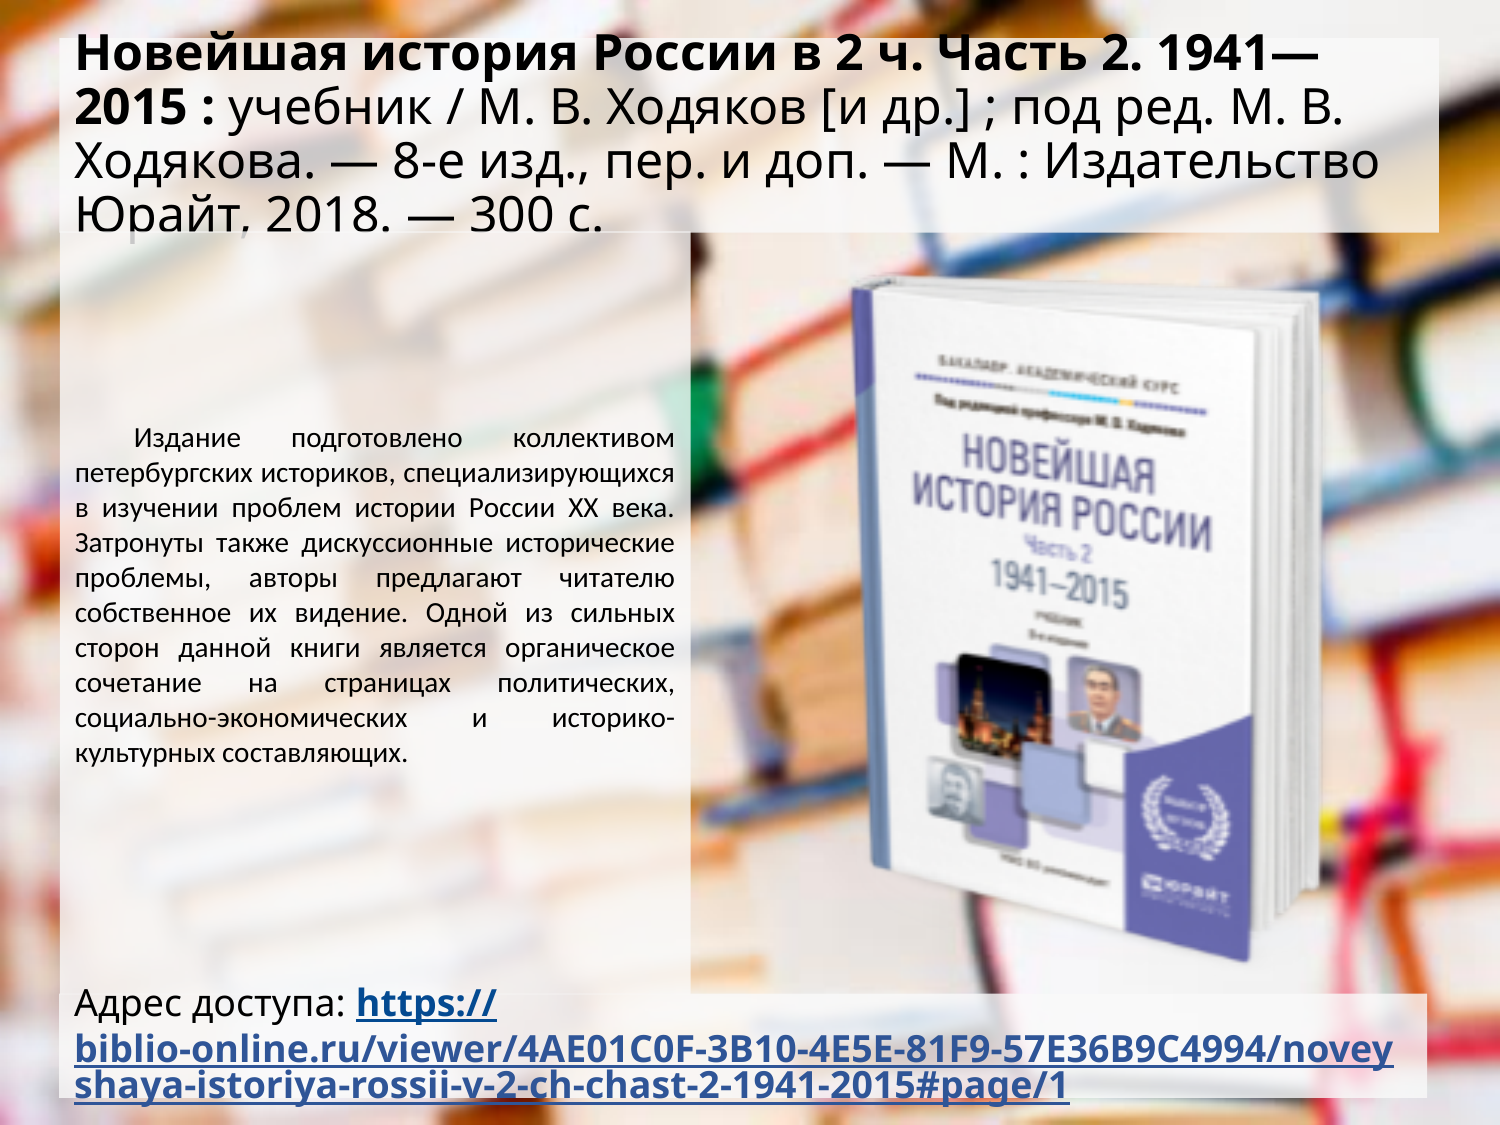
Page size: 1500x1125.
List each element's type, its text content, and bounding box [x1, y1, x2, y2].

text_box Адрес доступа: https://biblio-online.ru/viewer/4AE01C0F-3B10-4E5E-81F9-57E36B9C4994/noveyshaya-istoriya-rossii-v-2-ch-chast-2-1941-2015#page/1 [59, 993, 1428, 1098]
list Издание подготовлено коллективом петербургских историков, специализирующихся в изучении проблем истории России XX века. Затронуты также дискуссионные исторические проблемы, авторы предлагают читателю собственное их видение. Одной из сильных сторон данной книги является органическое сочетание на страницах политических, социально-экономических и историко-культурных составляющих. [59, 231, 691, 993]
title Новейшая история России в 2 ч. Часть 2. 1941—2015 : учебник / М. В. Ходяков [и др.] ; под ред. М. В. Ходякова. — 8-е изд., пер. и доп. — М. : Издательство Юрайт, 2018. — 300 с. [59, 38, 1439, 233]
picture [0, 0, 1500, 1125]
